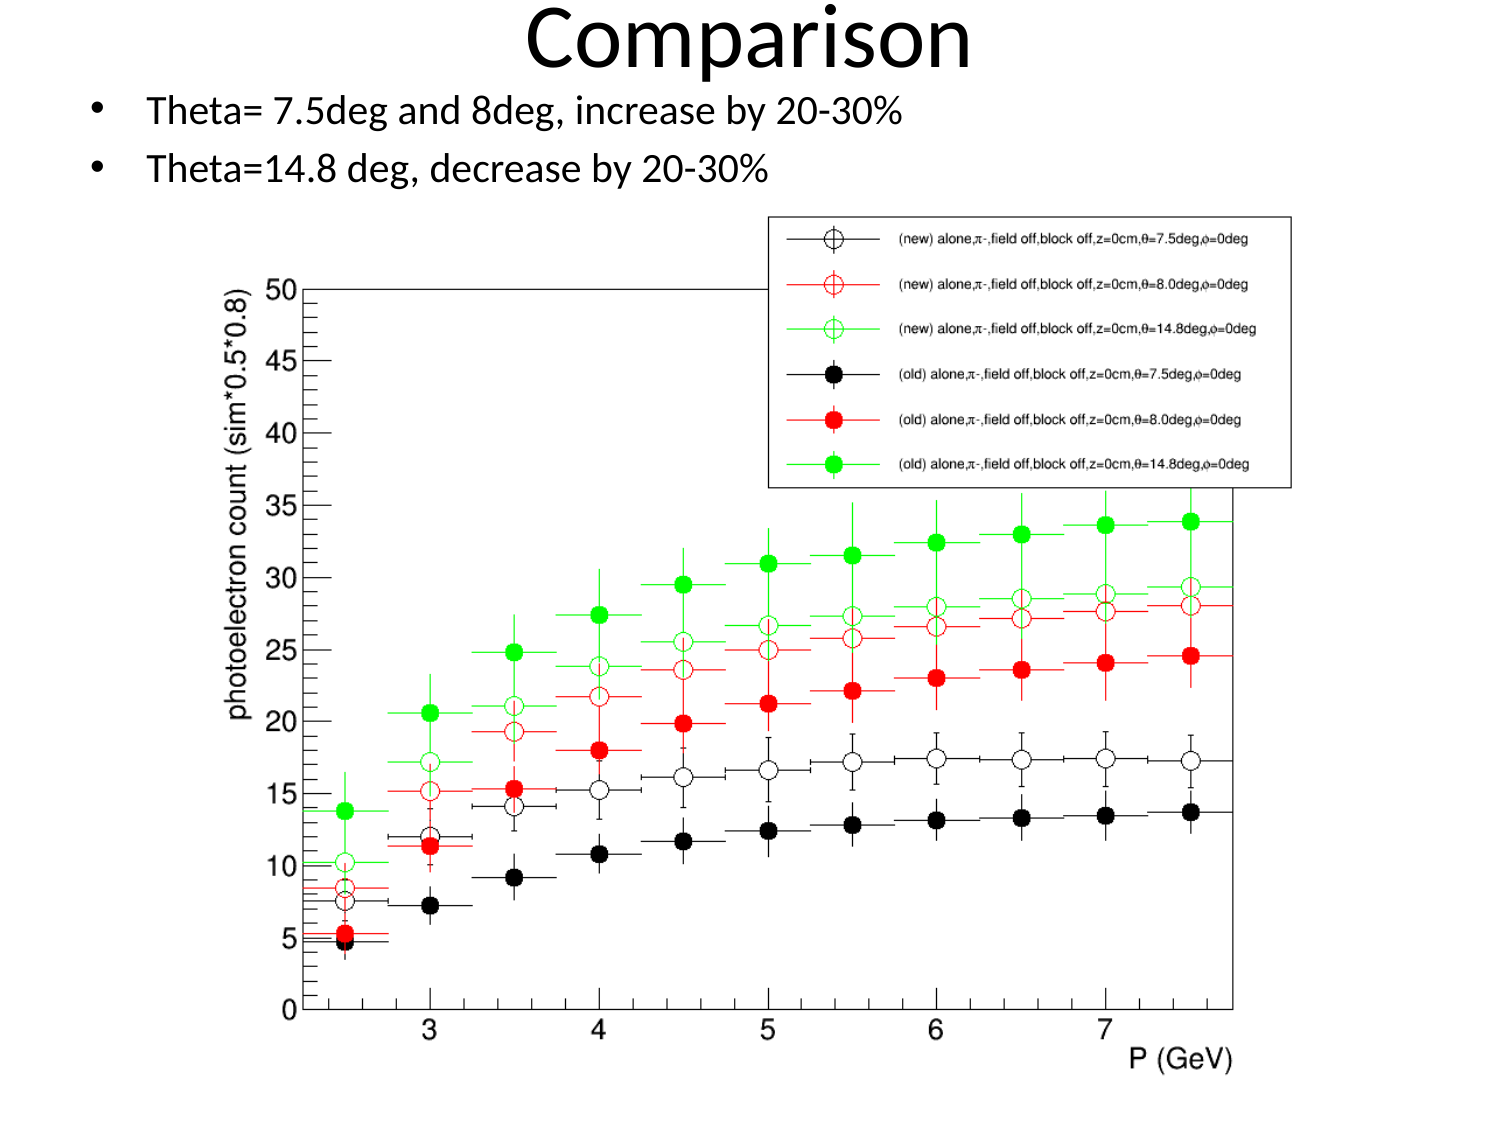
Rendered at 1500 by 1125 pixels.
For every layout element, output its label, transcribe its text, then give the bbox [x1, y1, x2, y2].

list Theta= 7.5deg and 8deg, increase by 20-30% Theta=14.8 deg, decrease by 20-30% [75, 75, 1425, 818]
picture [187, 199, 1349, 1101]
title Comparison [75, 0, 1425, 75]
